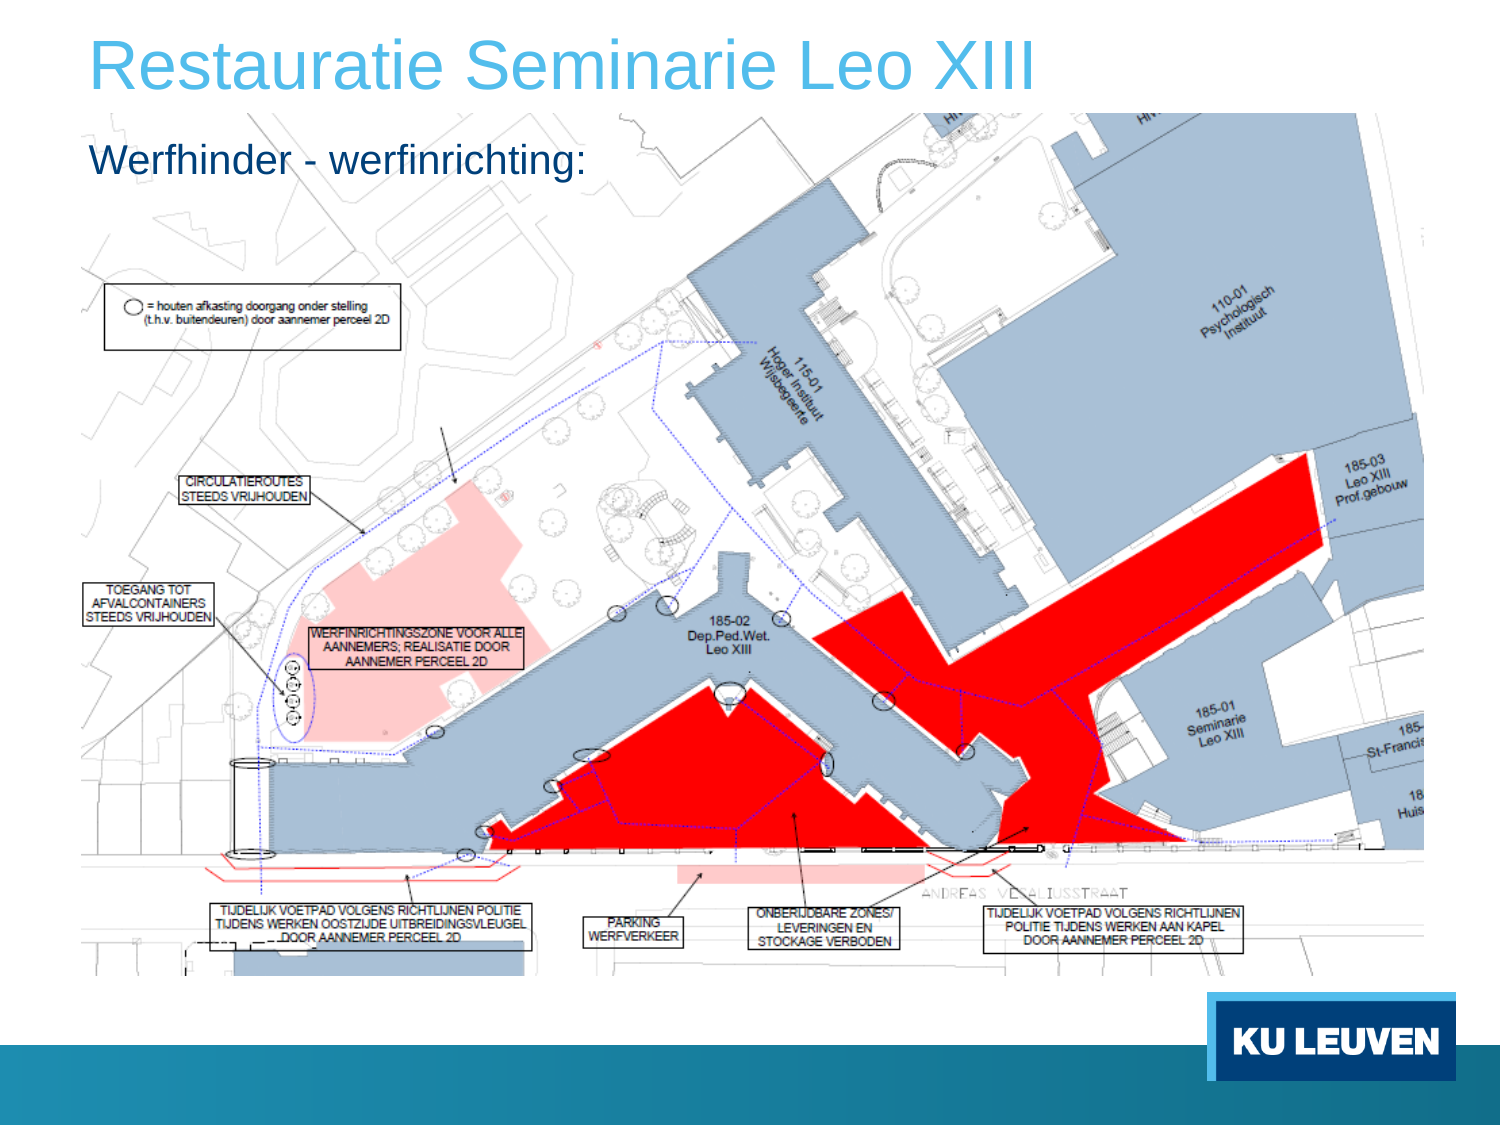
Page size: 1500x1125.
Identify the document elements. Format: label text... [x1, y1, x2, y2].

title Restauratie Seminarie Leo XIII [88, 19, 1456, 104]
picture [80, 113, 1424, 977]
list Werfhinder - werfinrichting: [88, 132, 1456, 1090]
